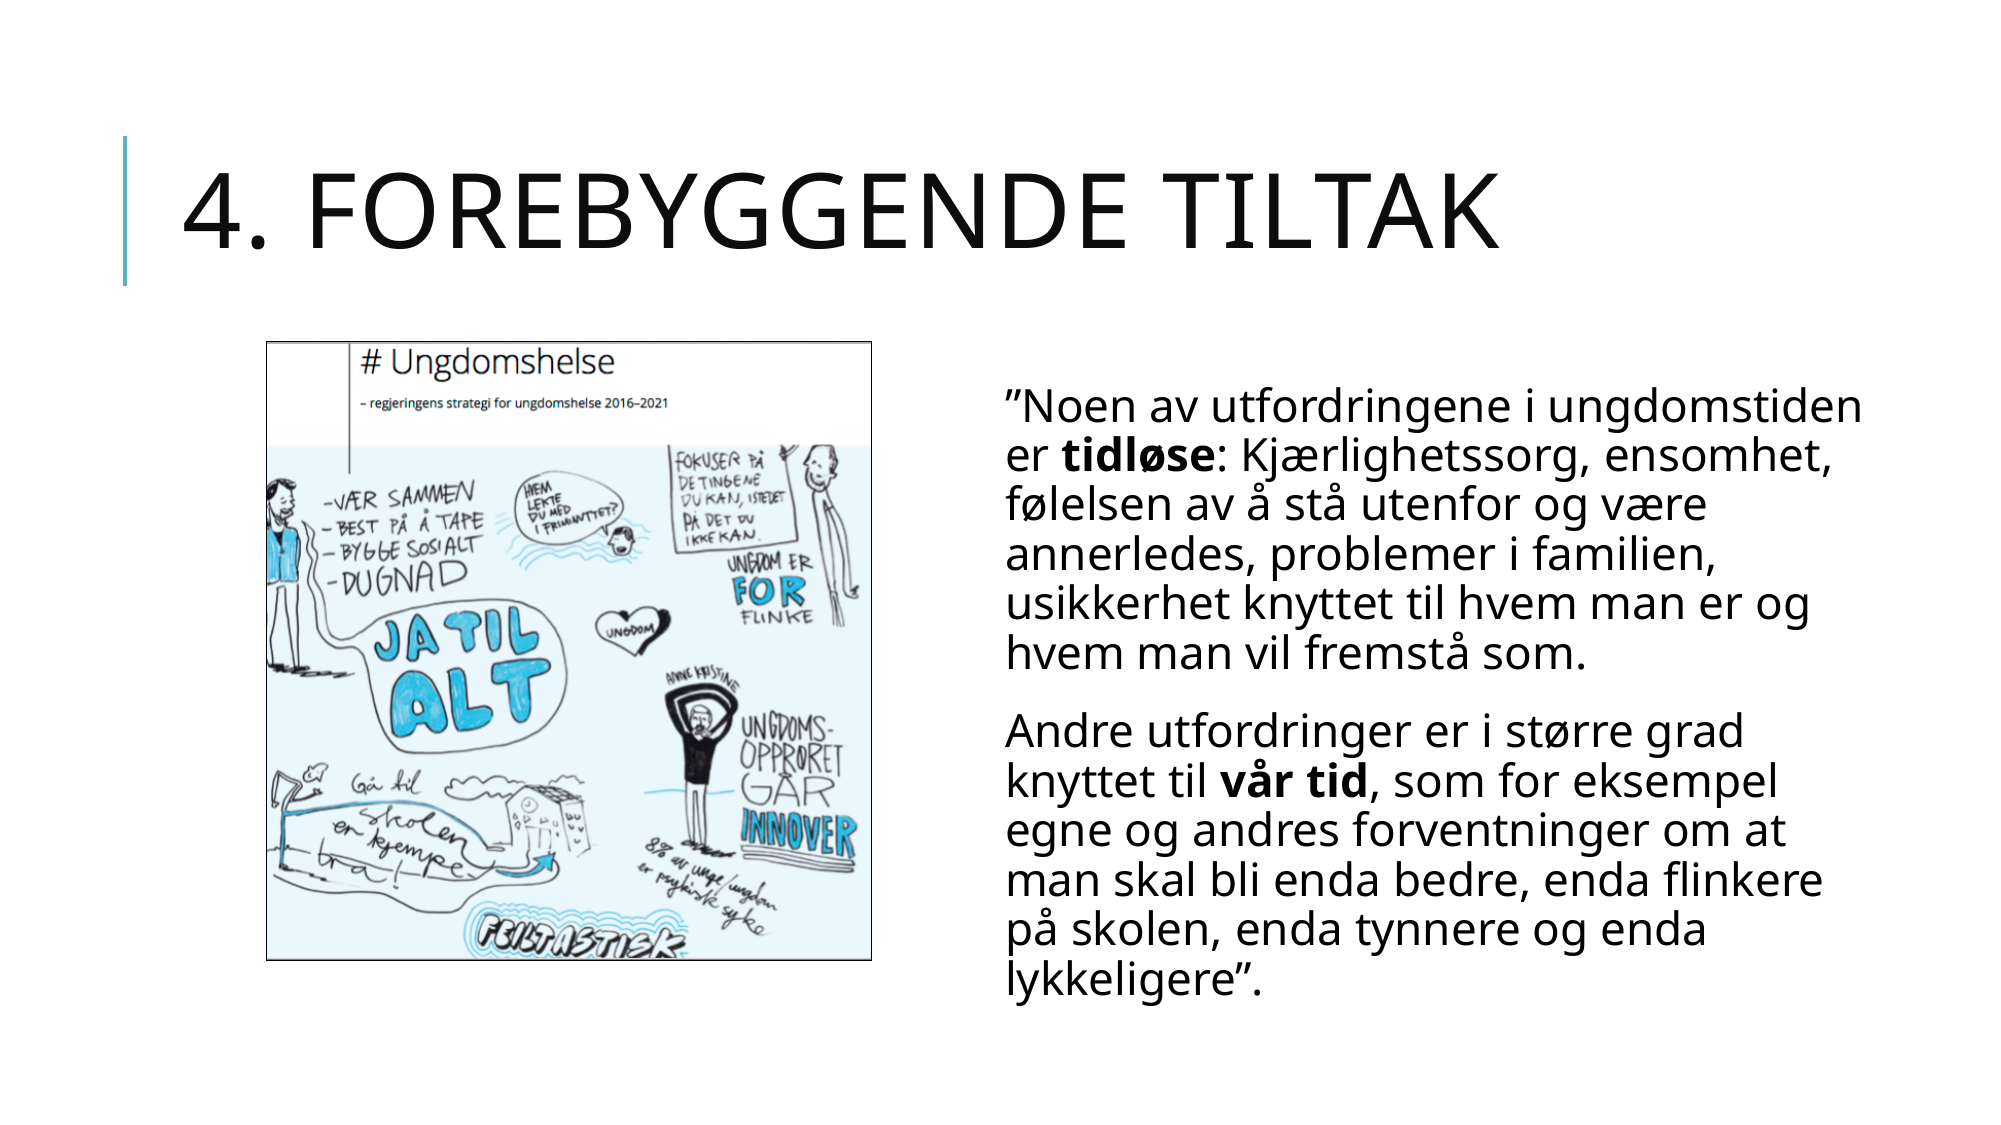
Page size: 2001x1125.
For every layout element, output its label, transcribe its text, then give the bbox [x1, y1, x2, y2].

title 4. Forebyggende tiltak [168, 96, 1763, 342]
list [266, 341, 872, 961]
list ”Noen av utfordringene i ungdomstiden er tidløse: Kjærlighetssorg, ensomhet, følelsen av å stå utenfor og være annerledes, problemer i familien, usikkerhet knyttet til hvem man er og hvem man vil fremstå som. Andre utfordringer er i større grad knyttet til vår tid, som for eksempel egne og andres forventninger om at man skal bli enda bedre, enda flinkere på skolen, enda tynnere og enda lykkeligere”. [982, 375, 1875, 1035]
